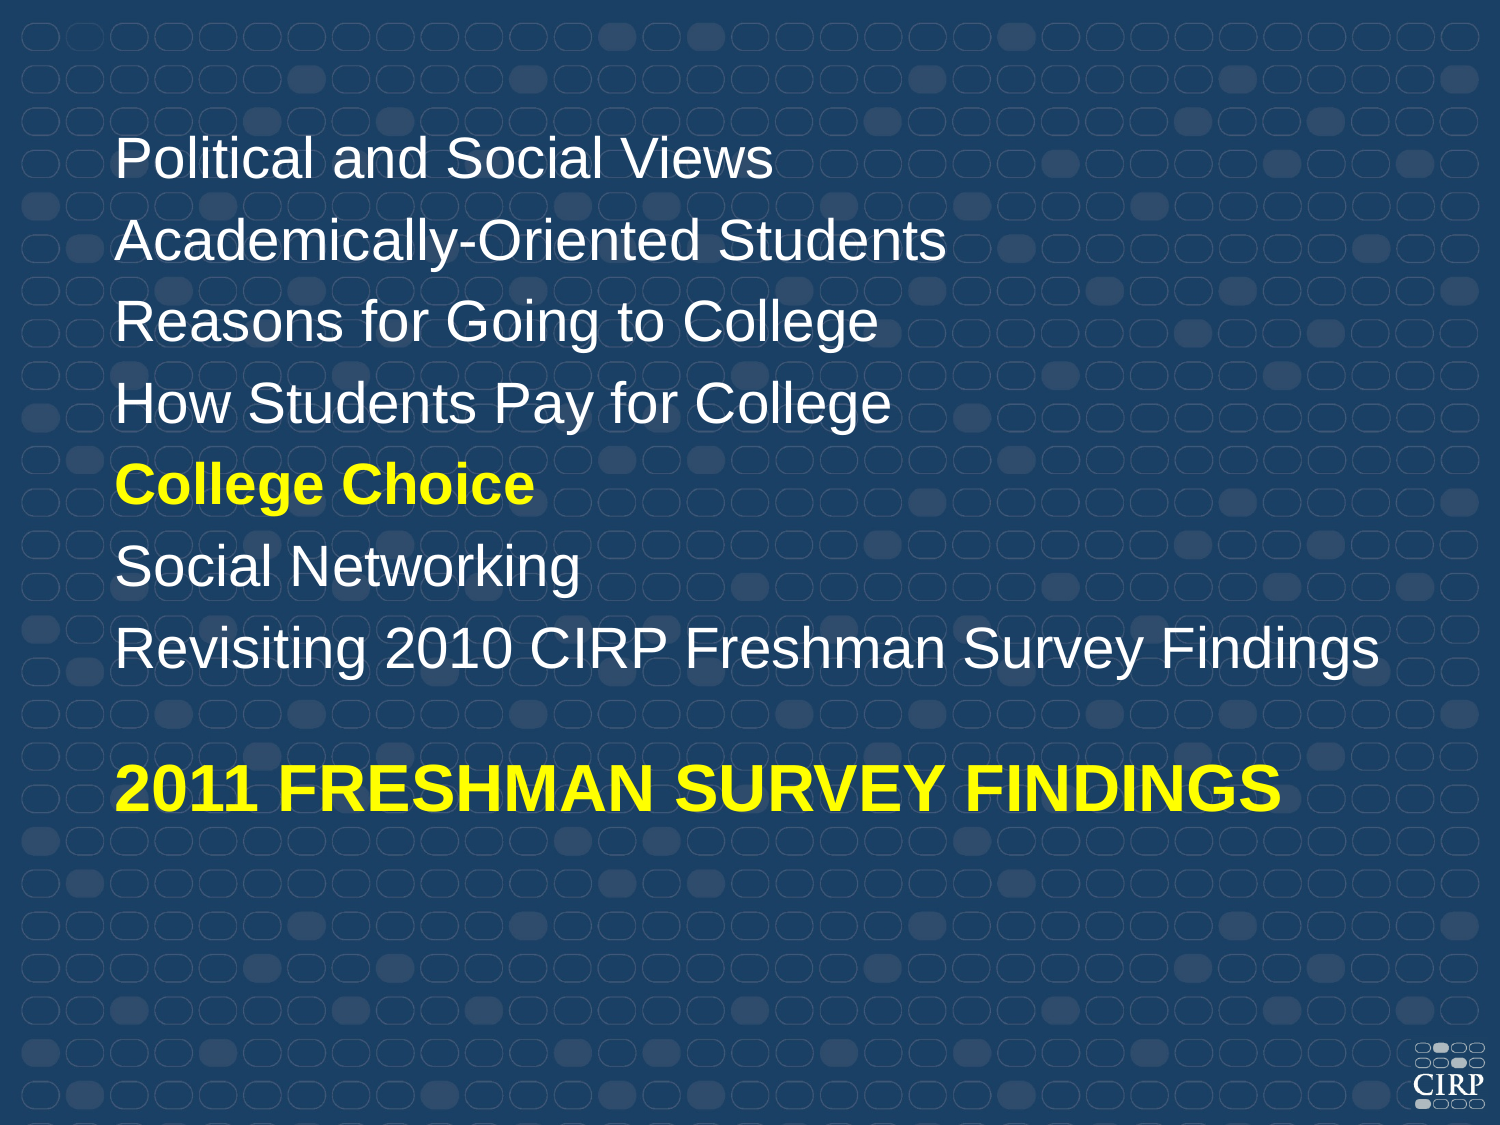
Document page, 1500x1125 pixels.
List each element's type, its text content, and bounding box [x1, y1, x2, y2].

title 2011 Freshman Survey Findings [99, 737, 1401, 962]
picture [0, 0, 1500, 1125]
list Political and Social Views Academically-Oriented Students Reasons for Going to College How Students Pay for College College Choice Social Networking Revisiting 2010 CIRP Freshman Survey Findings [99, 99, 1401, 688]
